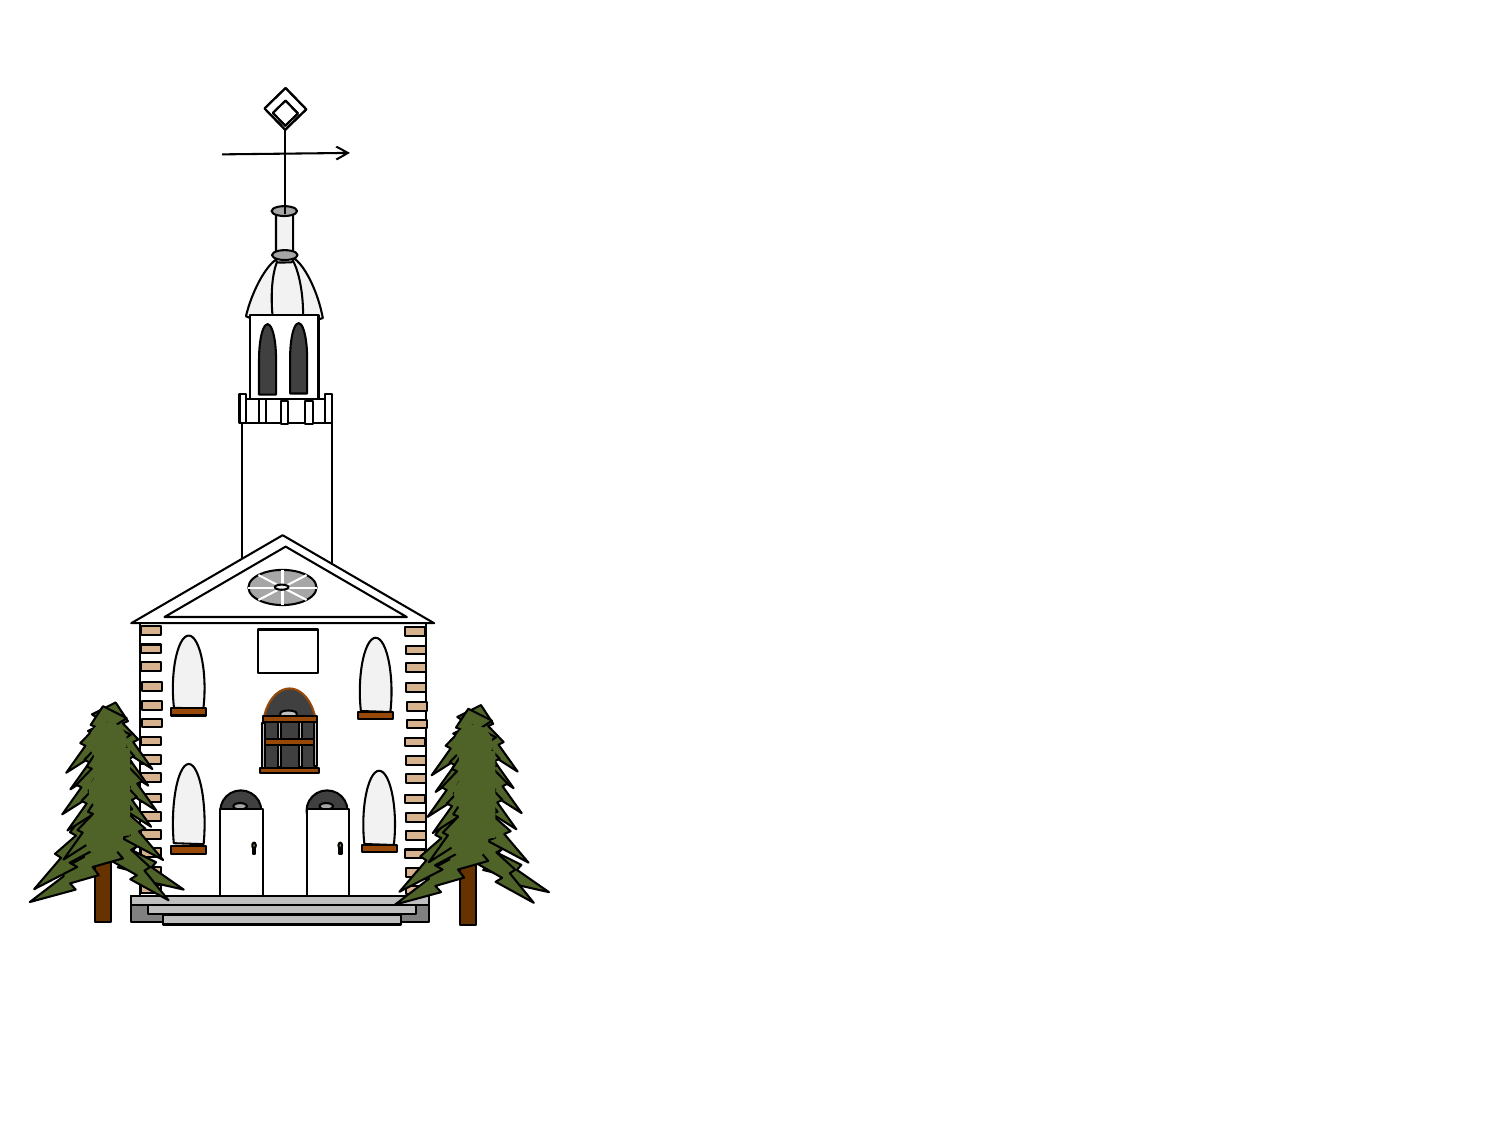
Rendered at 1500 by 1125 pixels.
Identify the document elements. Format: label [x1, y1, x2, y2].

text_box [37, 93, 538, 926]
